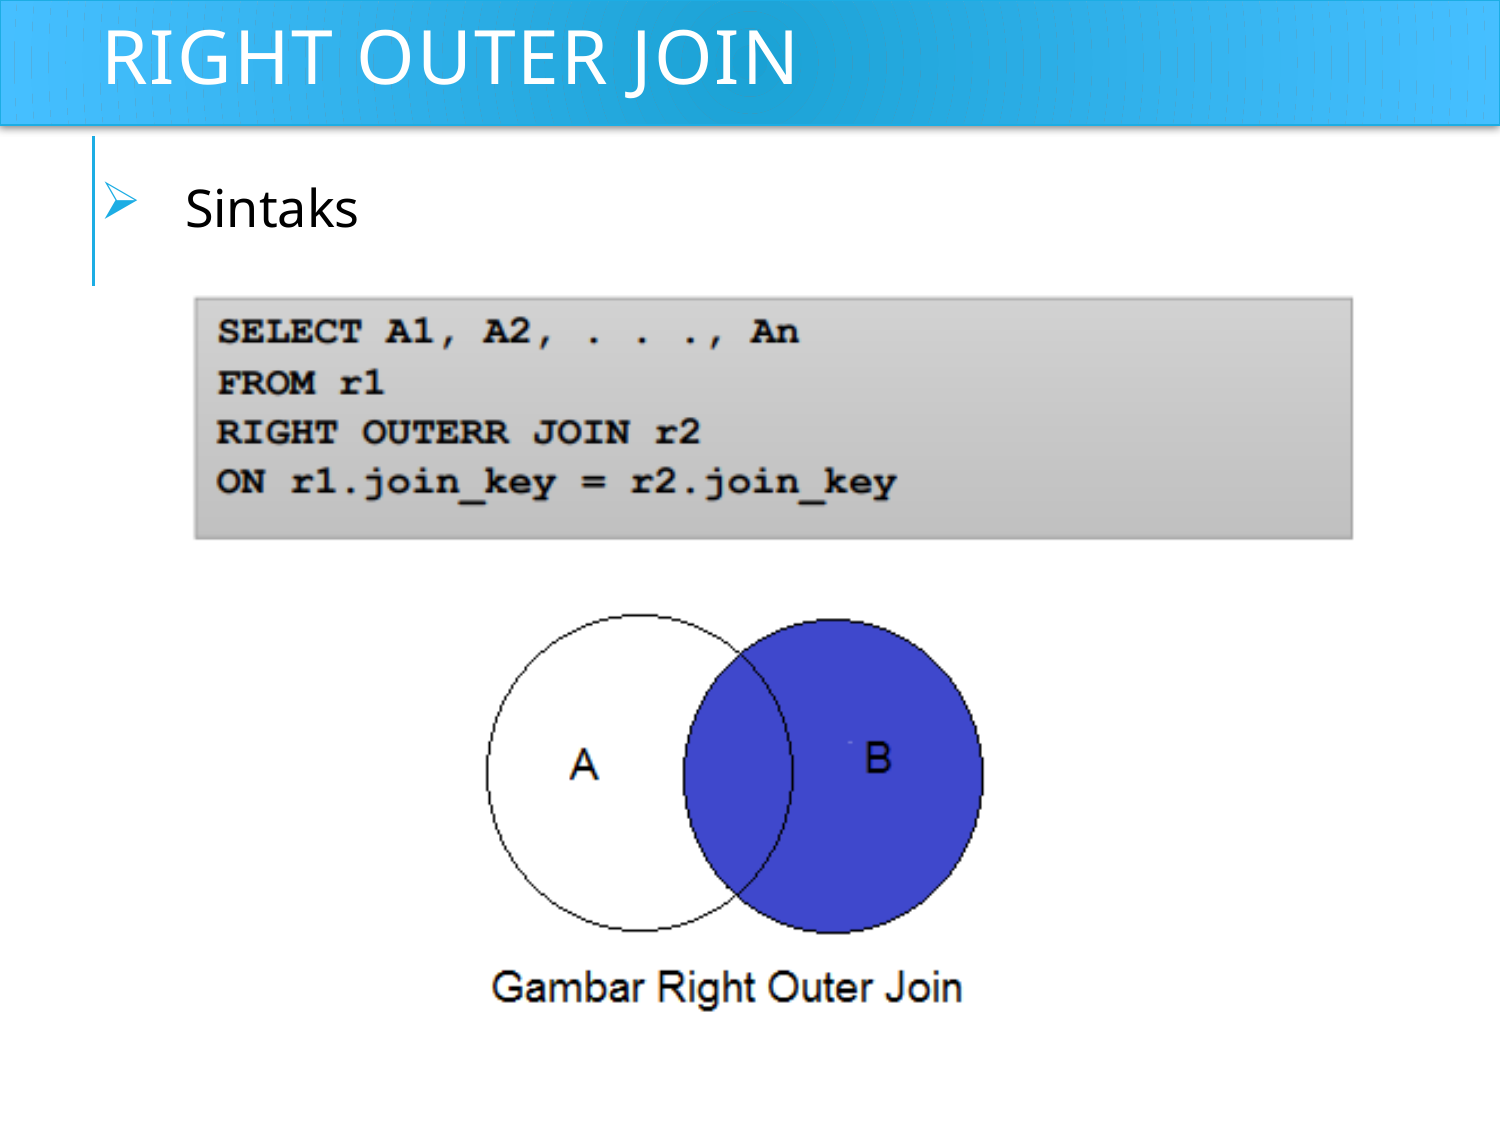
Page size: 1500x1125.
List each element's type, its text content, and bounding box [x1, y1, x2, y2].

list Sintaks [75, 174, 1425, 1013]
picture [437, 599, 1026, 1039]
title Right Outer Join [0, 0, 1500, 126]
picture [187, 287, 1363, 552]
